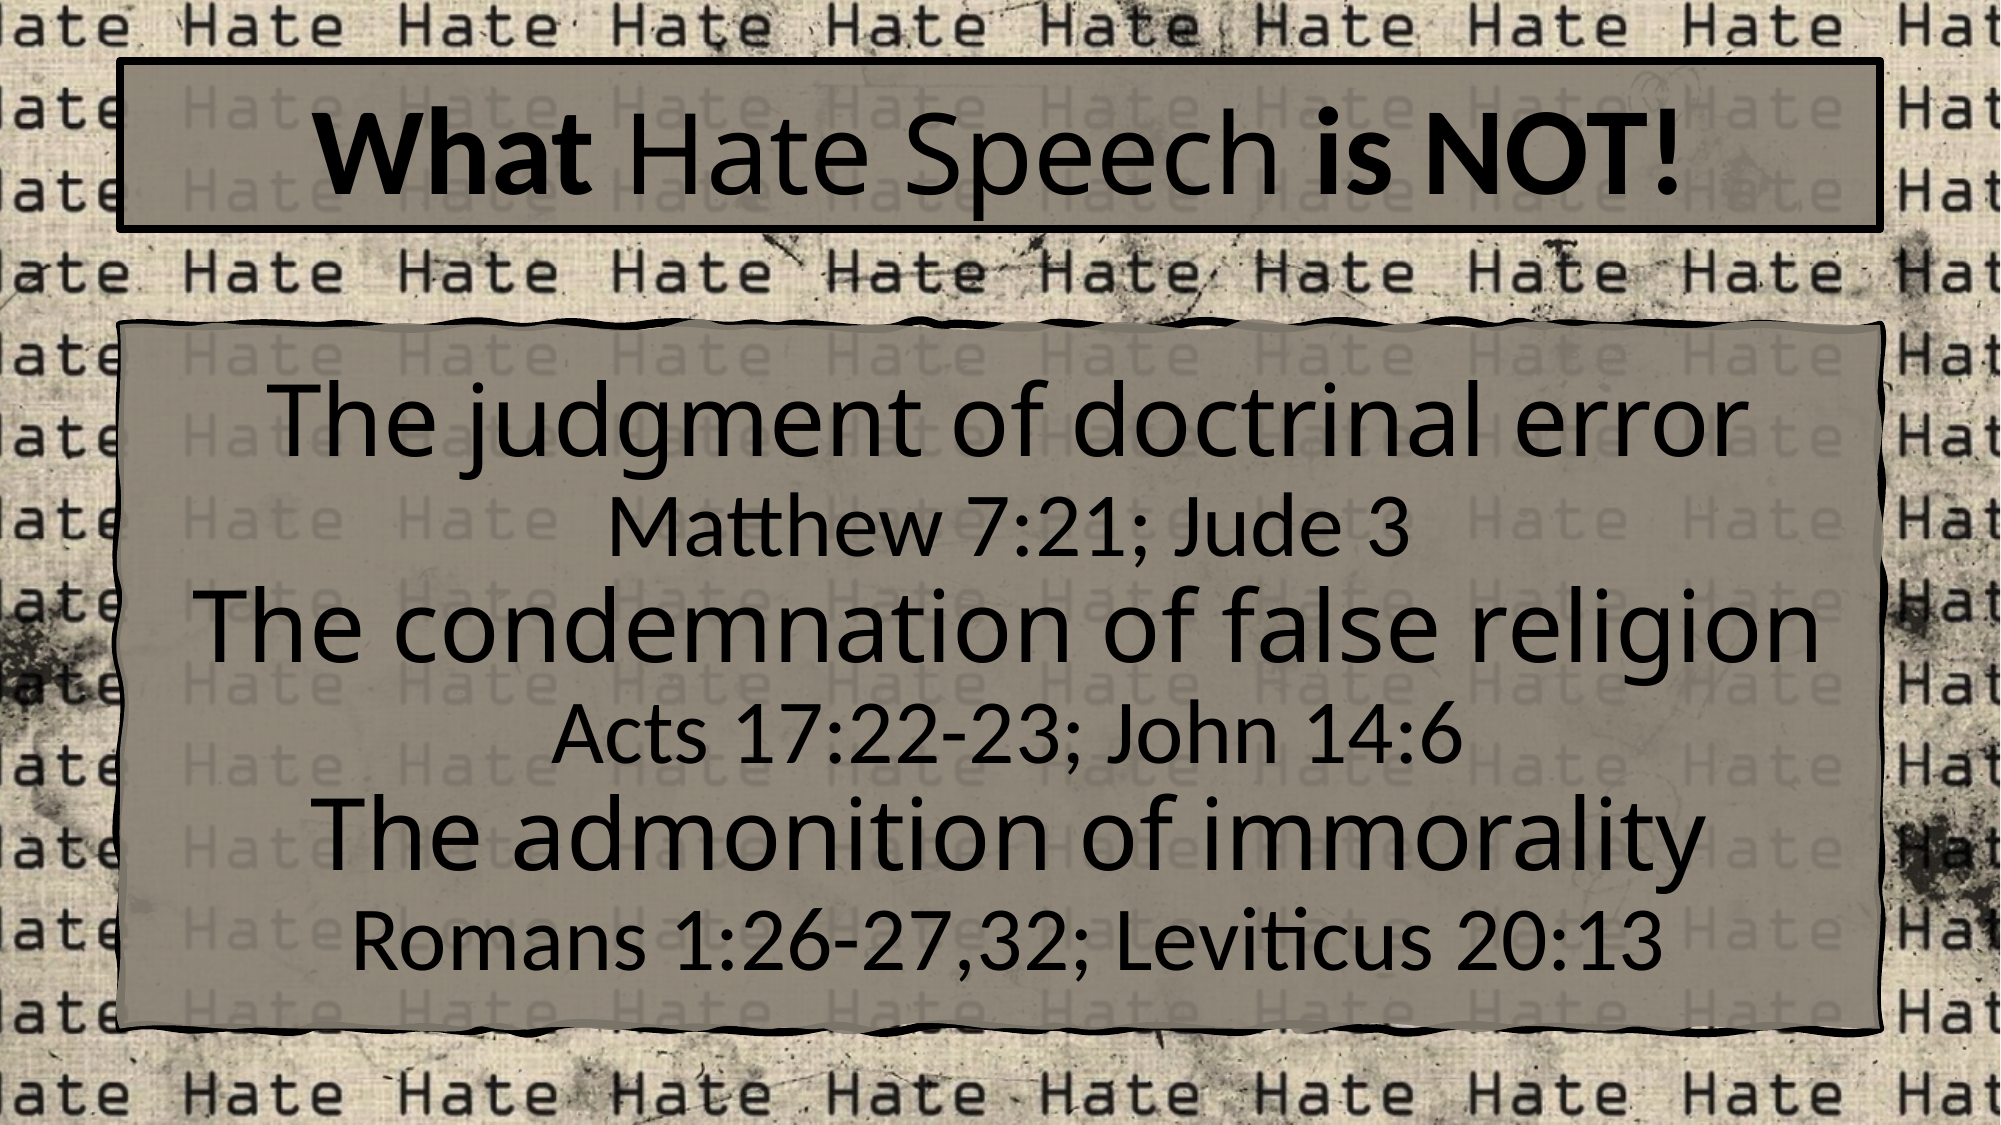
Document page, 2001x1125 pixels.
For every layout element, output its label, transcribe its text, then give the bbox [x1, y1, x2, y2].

picture [0, 0, 2001, 1125]
title What Hate Speech is NOT! [119, 60, 1881, 229]
text_box The judgment of doctrinal error Matthew 7:21; Jude 3 The condemnation of false religion Acts 17:22-23; John 14:6 The admonition of immorality Romans 1:26-27,32; Leviticus 20:13 [115, 318, 1884, 1035]
